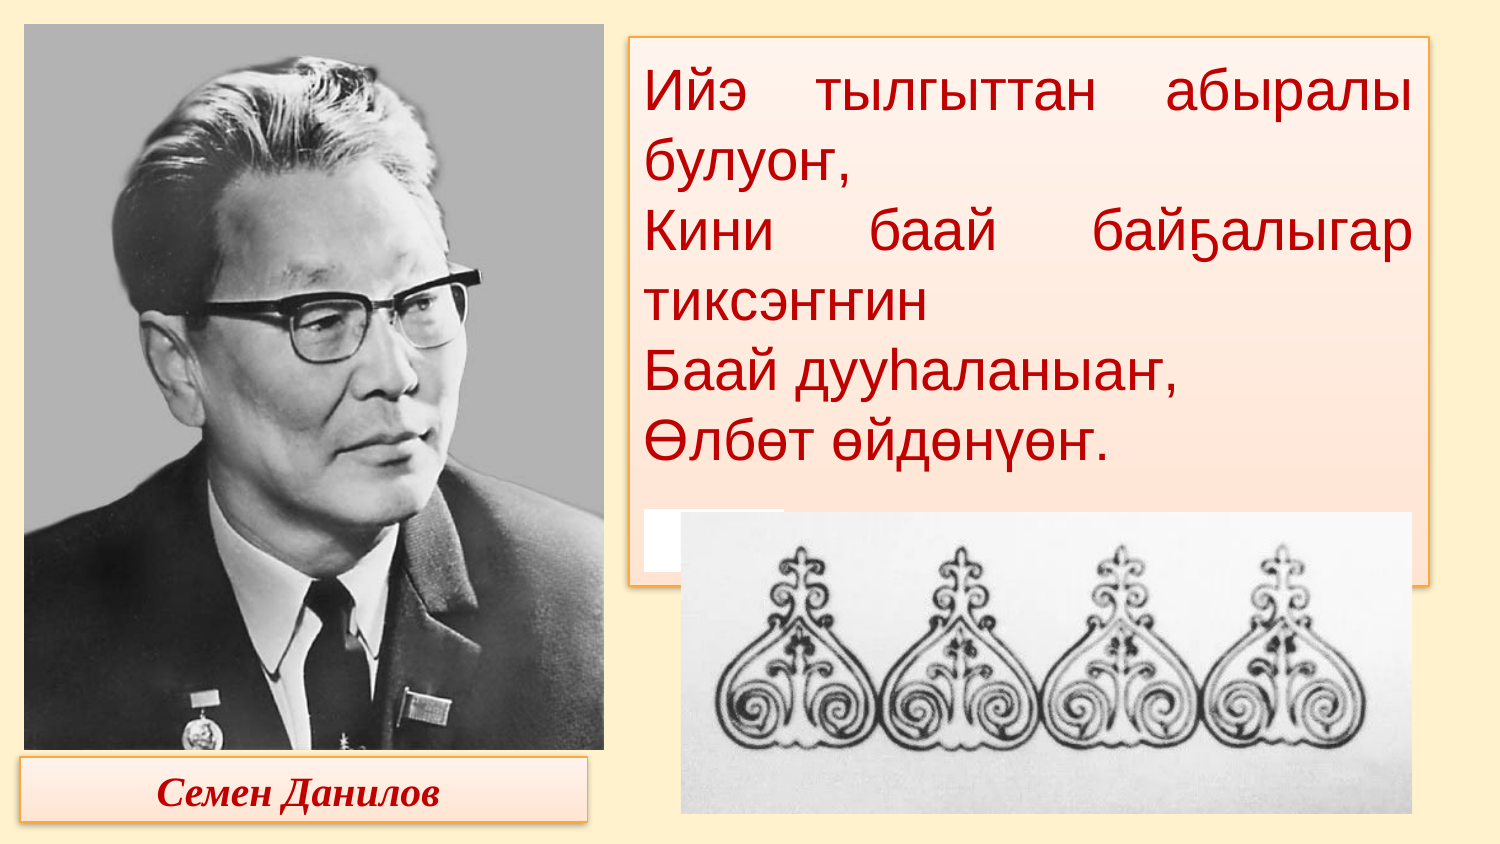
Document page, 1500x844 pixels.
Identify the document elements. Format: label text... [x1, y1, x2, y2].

picture [680, 512, 1413, 815]
picture [24, 24, 605, 751]
text_box Ийэ тылгыттан абыралы булуоҥ, Кини баай байҕалыгар тиксэҥҥин Баай дууһаланыаҥ, Өлбөт өйдөнүөҥ. [628, 36, 1430, 587]
text_box Семен Данилов [19, 756, 588, 823]
